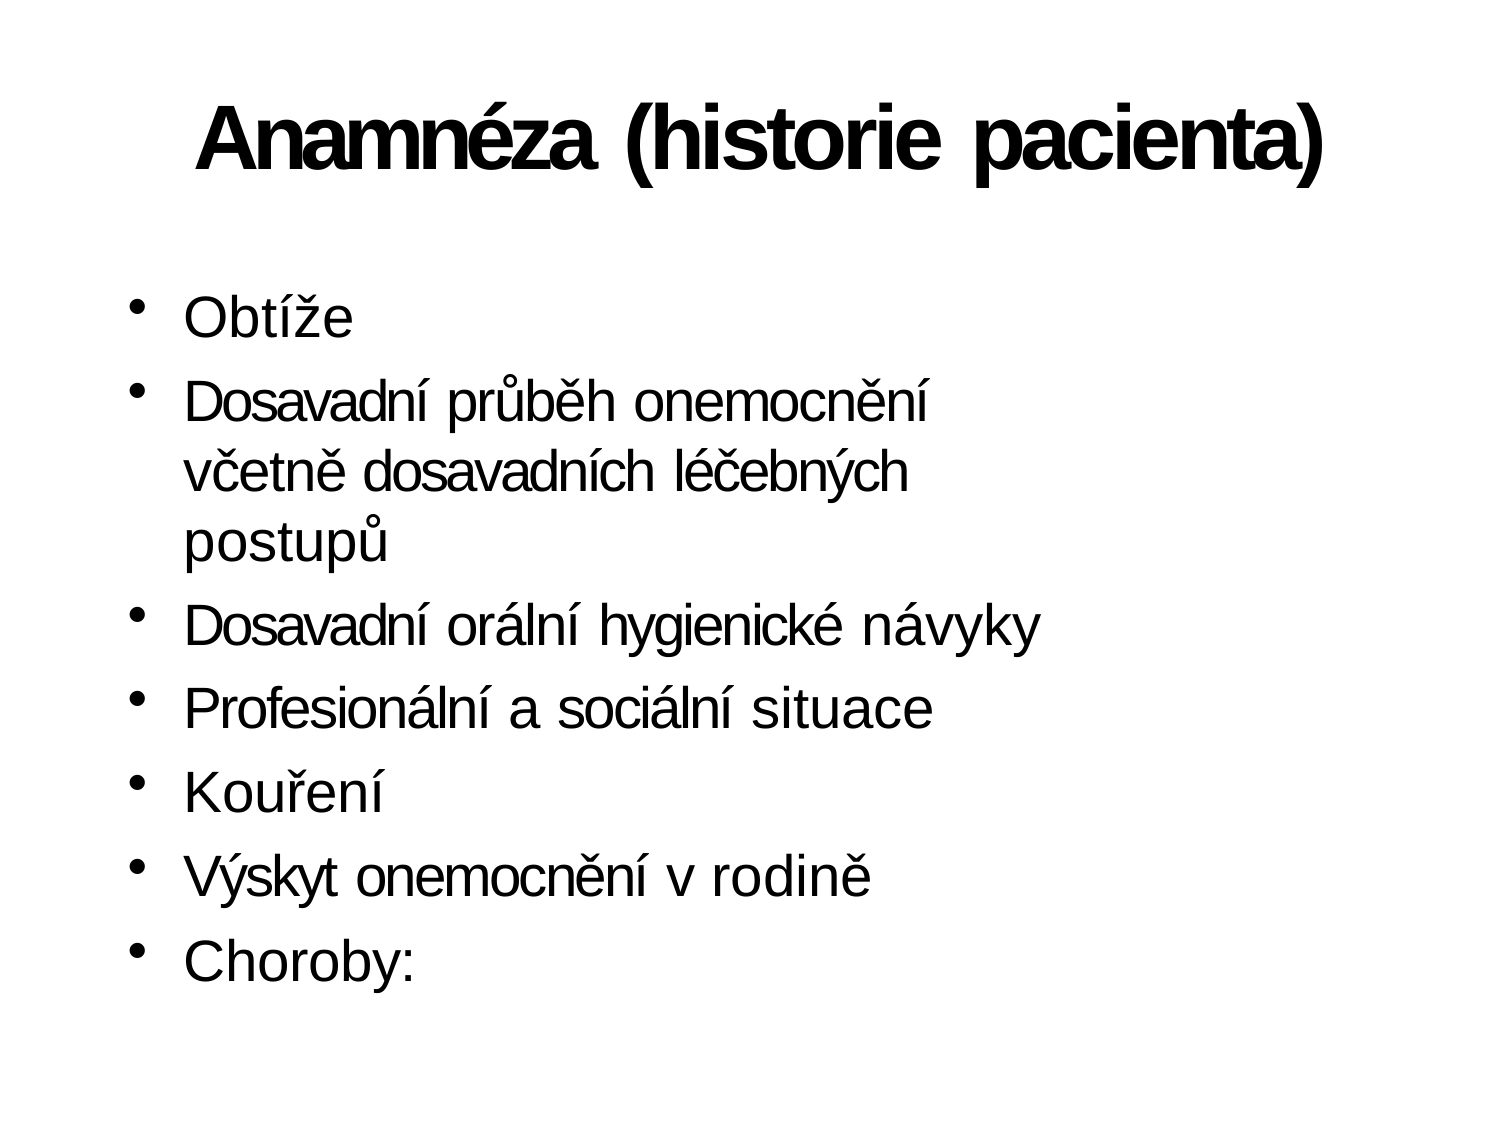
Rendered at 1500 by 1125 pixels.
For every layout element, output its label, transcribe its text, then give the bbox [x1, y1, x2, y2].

text_box Obtíže Dosavadní průběh onemocnění včetně dosavadních léčebných postupů Dosavadní orální hygienické návyky Profesionální a sociální situace Kouření Výskyt onemocnění v rodině Choroby: [125, 262, 1099, 993]
title Anamnéza (historie pacienta) [106, 31, 1394, 266]
